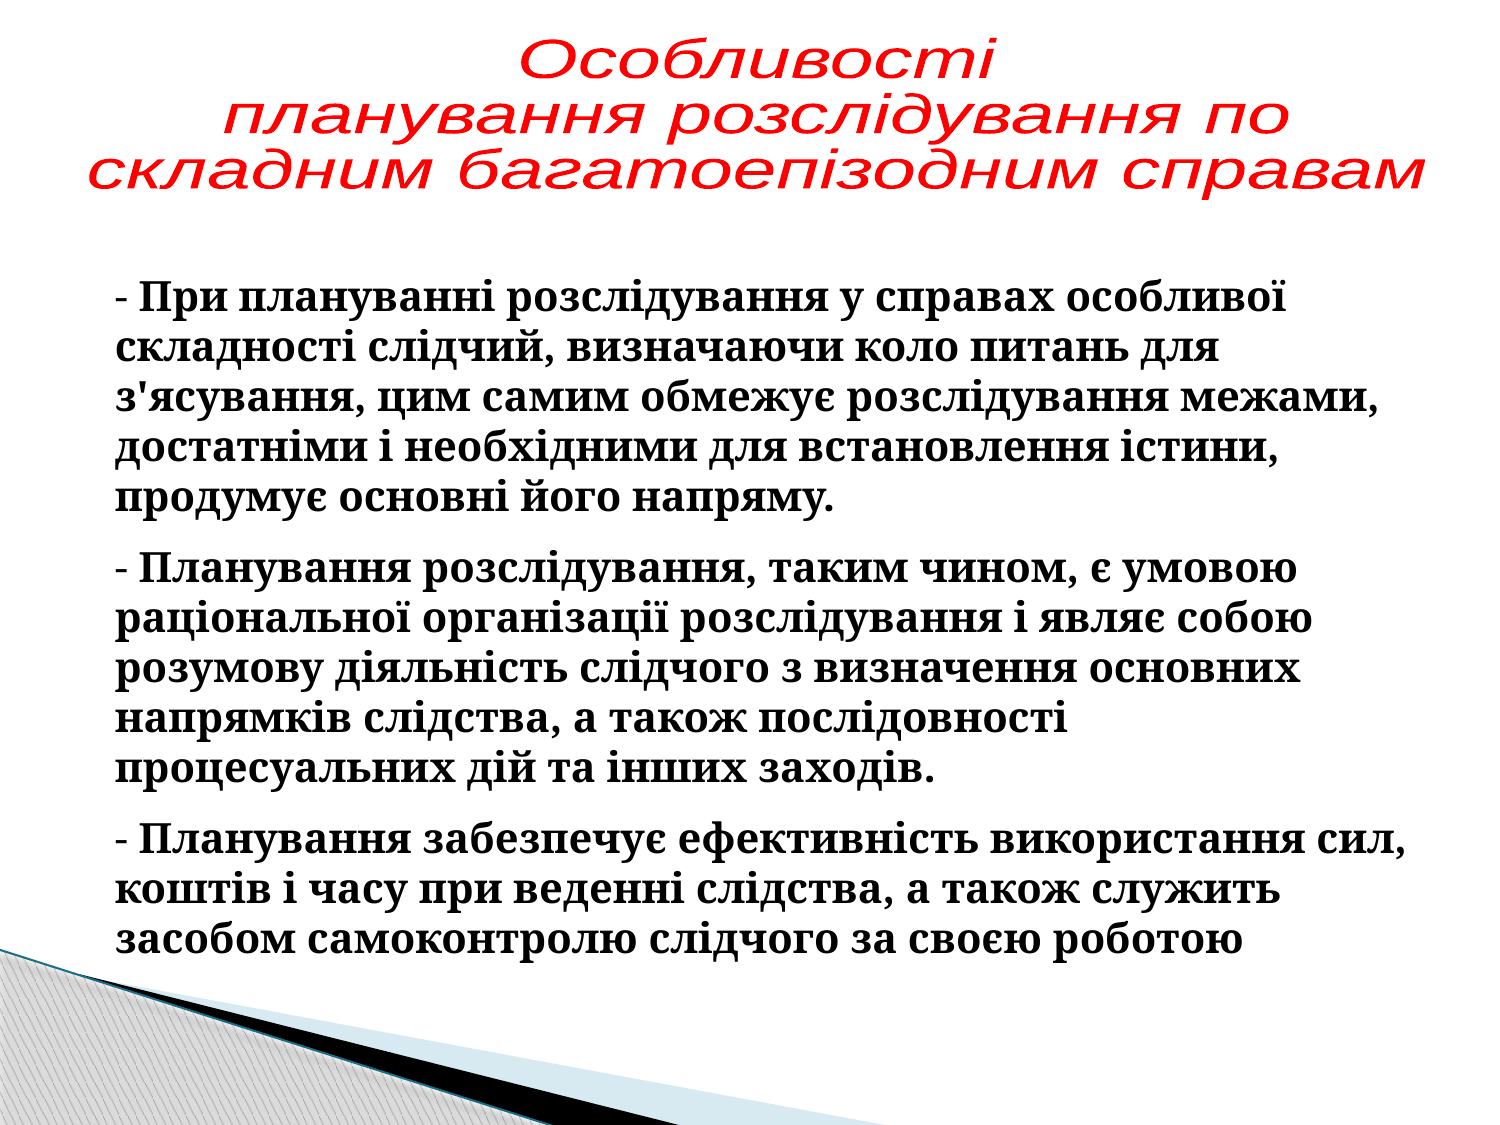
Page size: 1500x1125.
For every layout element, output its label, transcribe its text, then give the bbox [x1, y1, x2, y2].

text_box - При плануванні розслідування у справах особливої складності слідчий, визначаючи коло питань для з'ясування, цим самим обмежує розслідування межами, достатніми і необхідними для встановлення істини, продумує основні його напряму. - Планування розслідування, таким чином, є умовою раціональної організації розслідування і являє собою розумову діяльність слідчого з визначення основних напрямків слідства, а також послідовності процесуальних дій та інших заходів. - Планування забезпечує ефективність використання сил, коштів і часу при веденні слідства, а також служить засобом самоконтролю слідчого за своєю роботою [99, 262, 1425, 1033]
